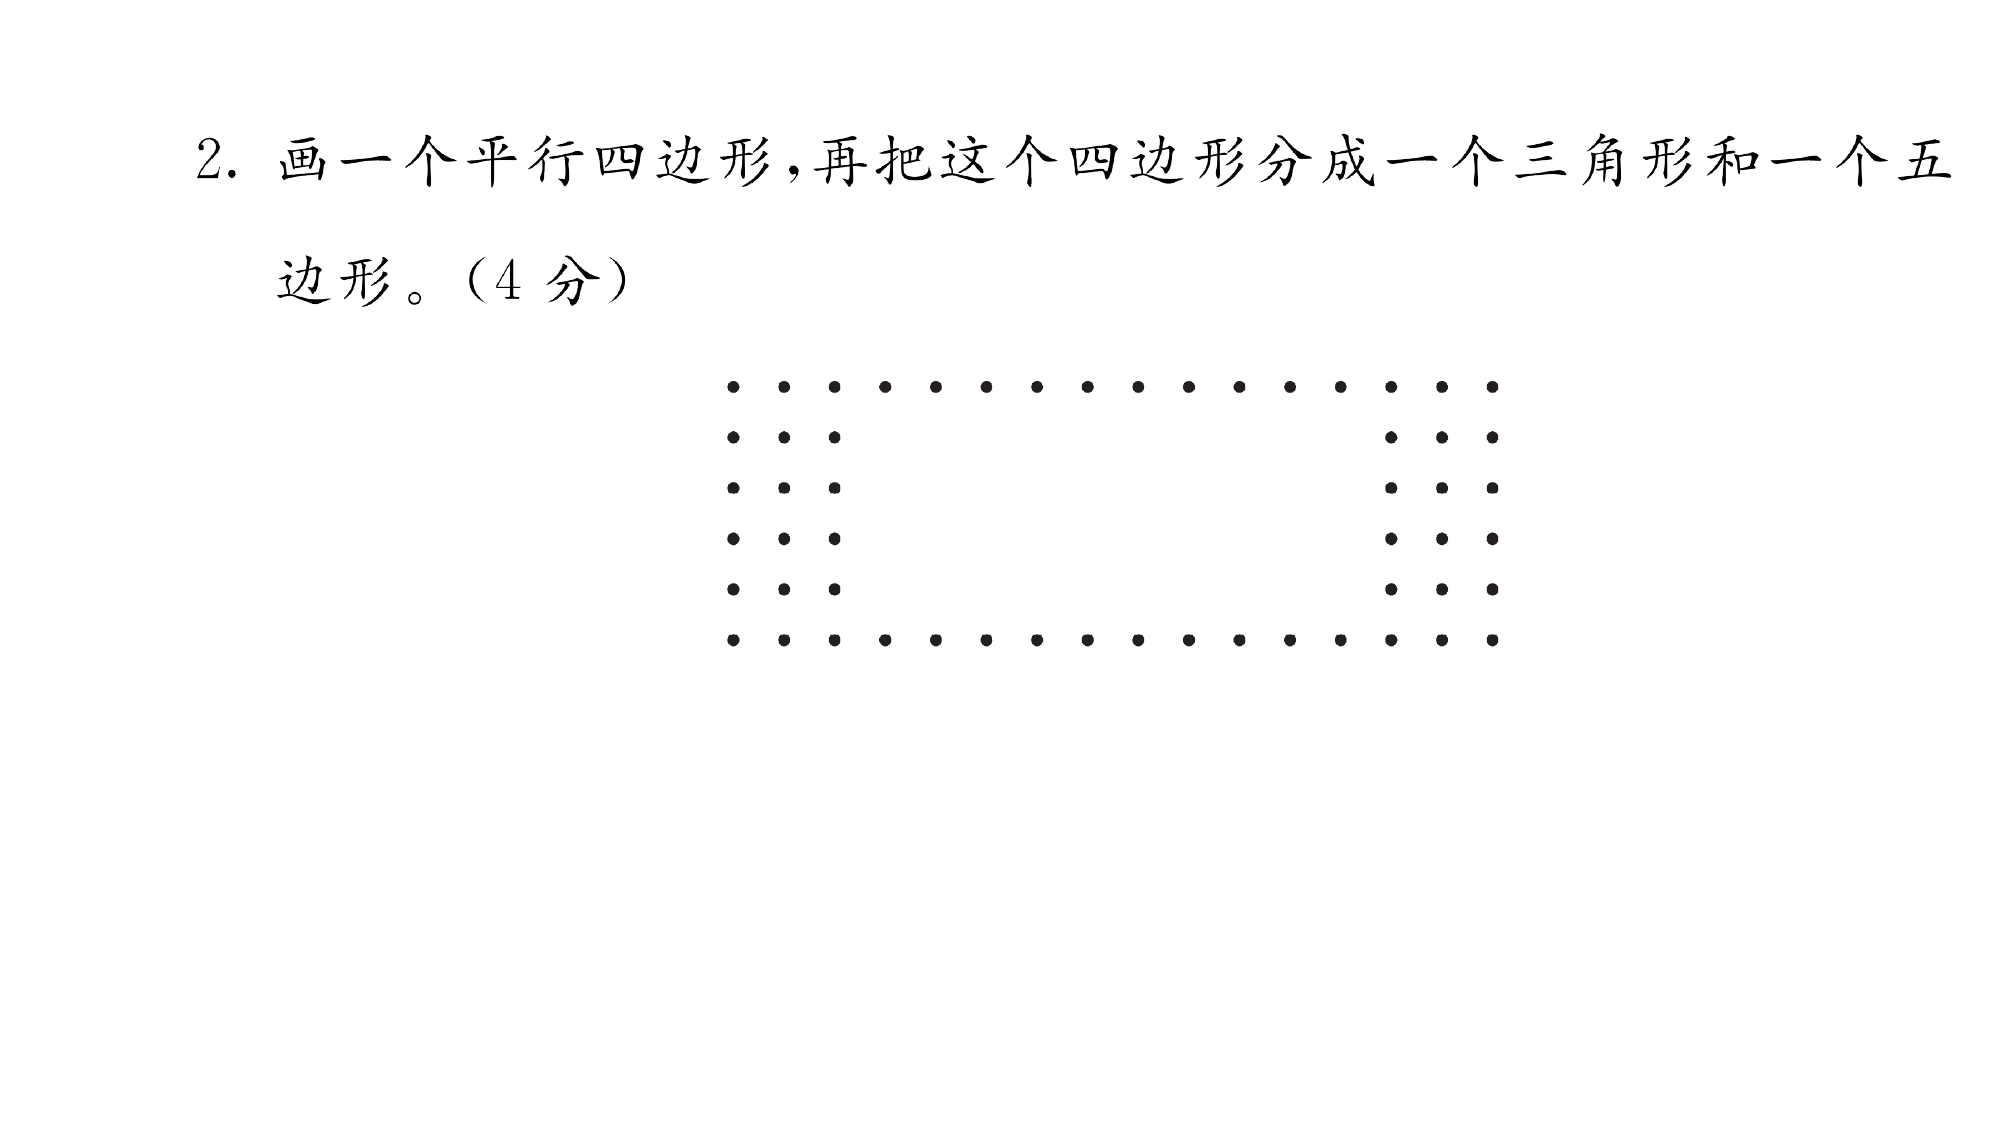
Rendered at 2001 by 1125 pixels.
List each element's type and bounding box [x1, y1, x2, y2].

picture [193, 118, 2000, 700]
